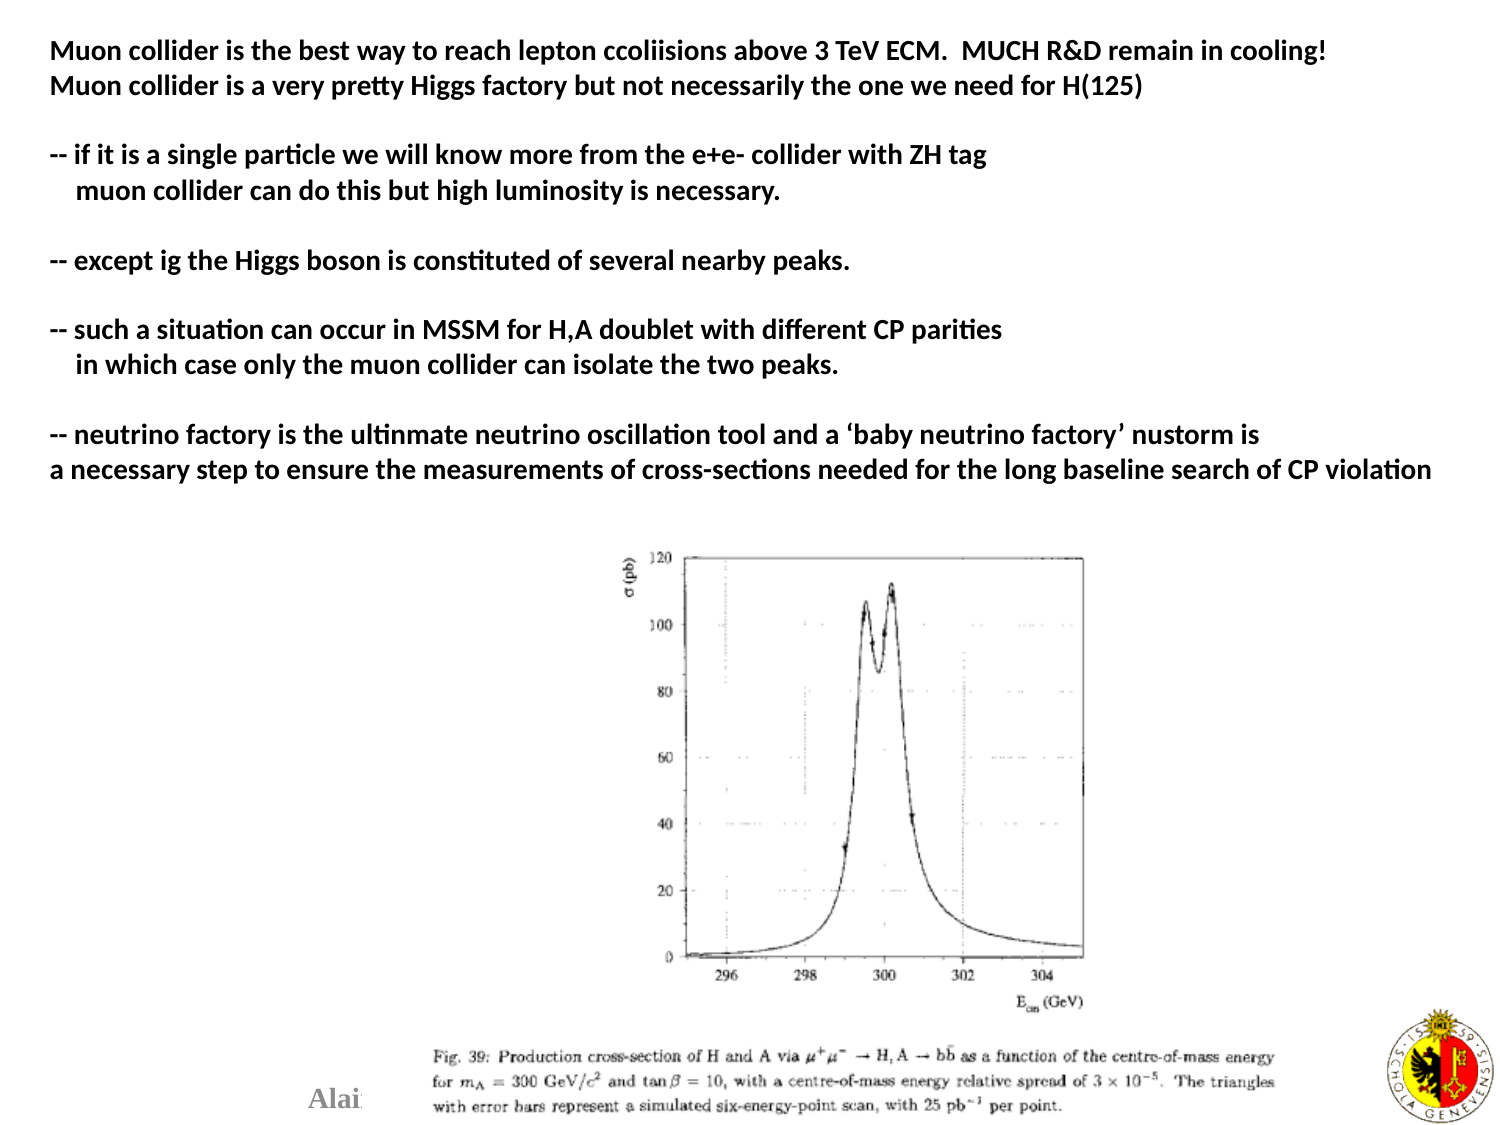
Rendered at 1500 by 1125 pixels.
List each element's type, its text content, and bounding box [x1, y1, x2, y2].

picture [1380, 1005, 1500, 1125]
text_box Muon collider is the best way to reach lepton ccoliisions above 3 TeV ECM. MUCH R&D remain in cooling! Muon collider is a very pretty Higgs factory but not necessarily the one we need for H(125) -- if it is a single particle we will know more from the e+e- collider with ZH tag muon collider can do this but high luminosity is necessary. -- except ig the Higgs boson is constituted of several nearby peaks. -- such a situation can occur in MSSM for H,A doublet with different CP parities in which case only the muon collider can isolate the two peaks. -- neutrino factory is the ultinmate neutrino oscillation tool and a ‘baby neutrino factory’ nustorm is a necessary step to ensure the measurements of cross-sections needed for the long baseline search of CP violation [34, 23, 1449, 598]
picture [361, 529, 1297, 1125]
